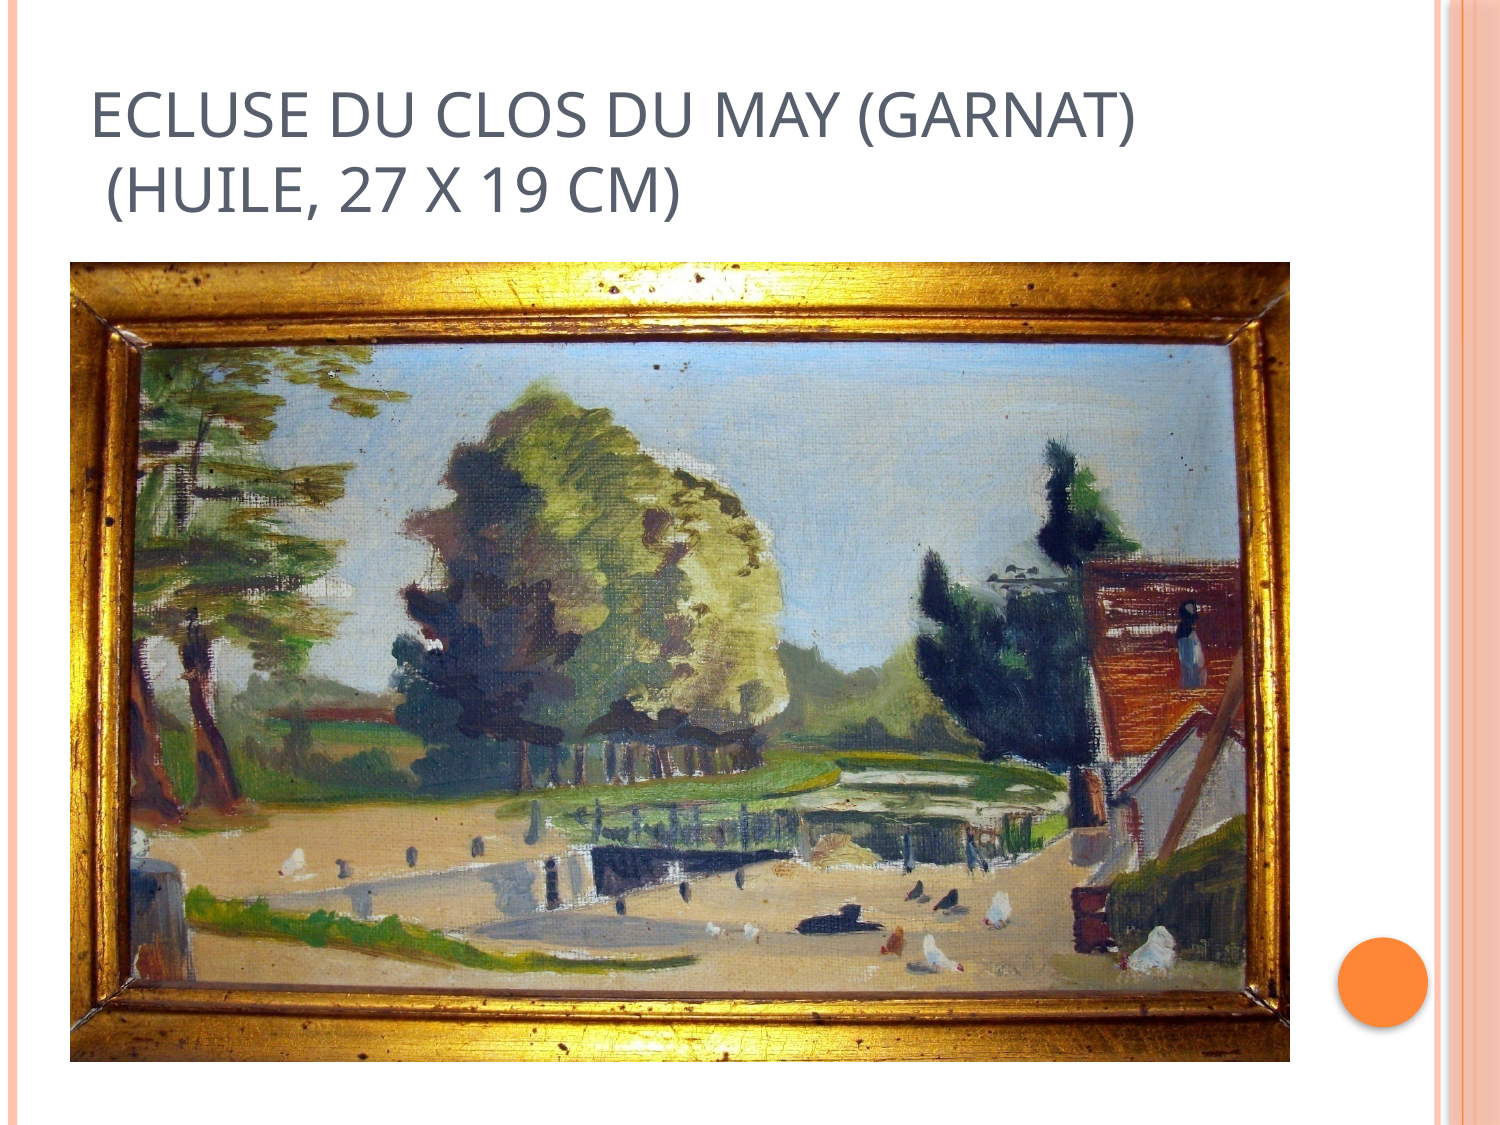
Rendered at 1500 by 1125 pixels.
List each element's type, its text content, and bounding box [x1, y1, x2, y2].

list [69, 261, 1290, 1063]
title Ecluse du Clos du May (garnat) (Huile, 27 x 19 cm) [75, 45, 1300, 233]
